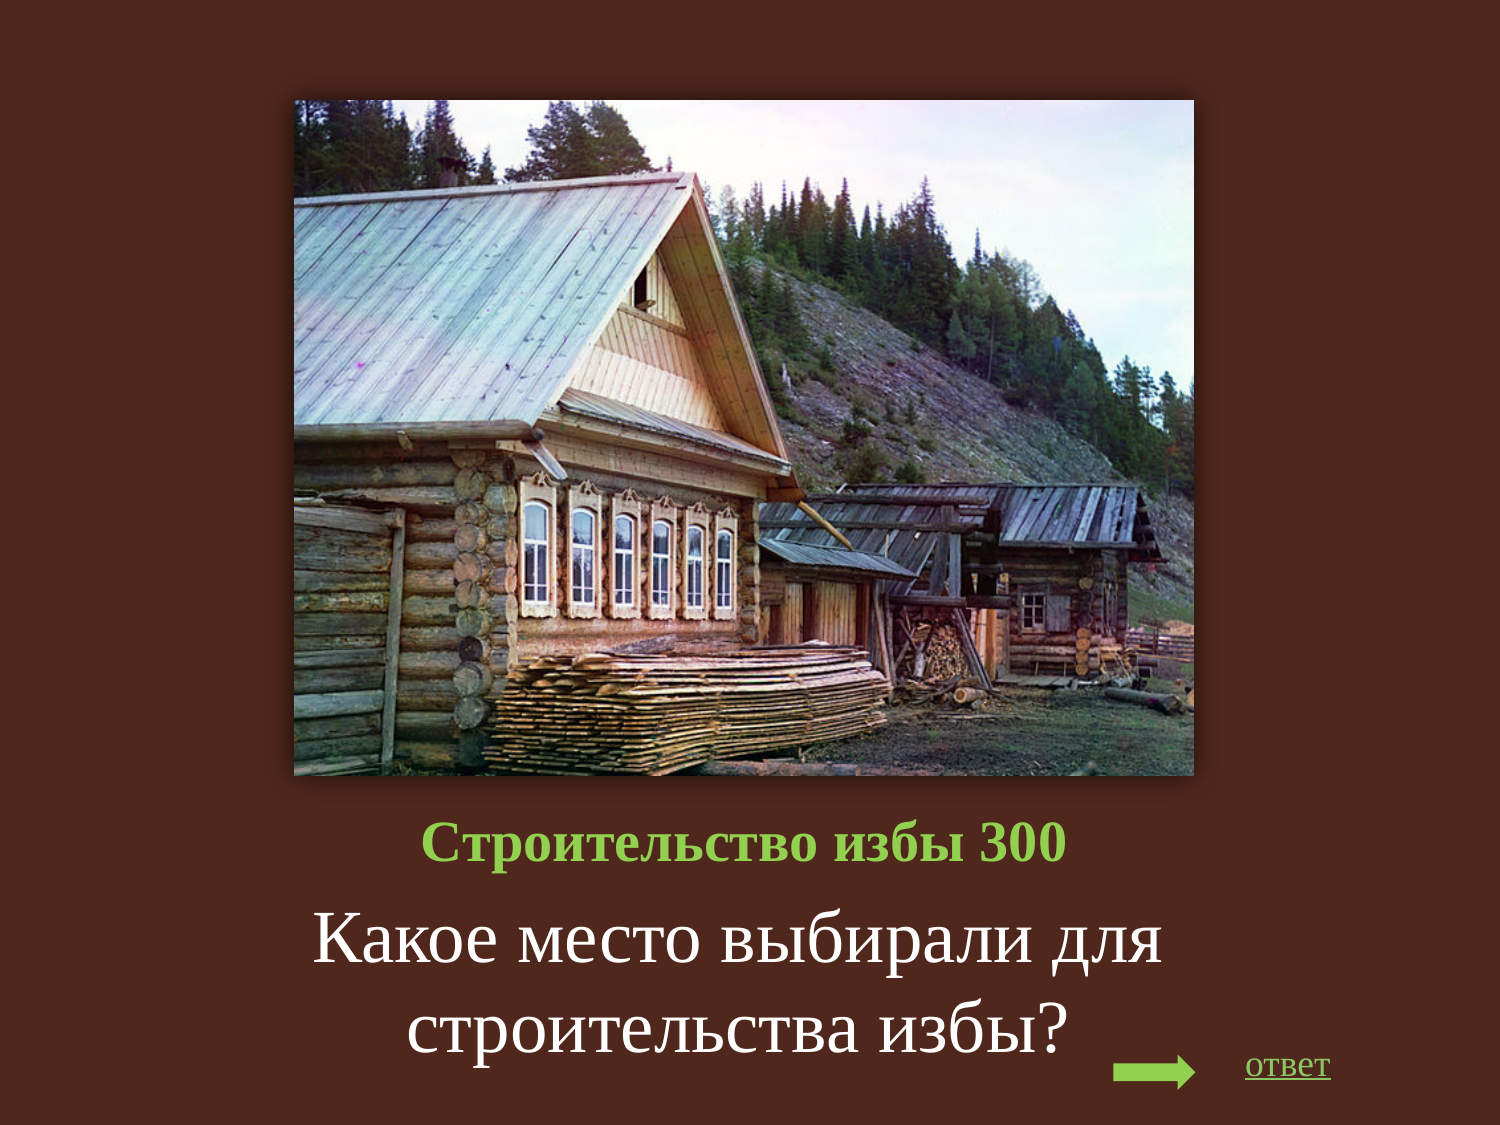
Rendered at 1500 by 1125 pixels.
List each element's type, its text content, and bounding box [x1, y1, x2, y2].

list Какое место выбирали для строительства избы? [245, 880, 1231, 1032]
text_box [1111, 1052, 1198, 1092]
picture [293, 100, 1195, 776]
title Строительство избы 300 [293, 793, 1195, 880]
text_box ответ [1230, 1031, 1395, 1091]
